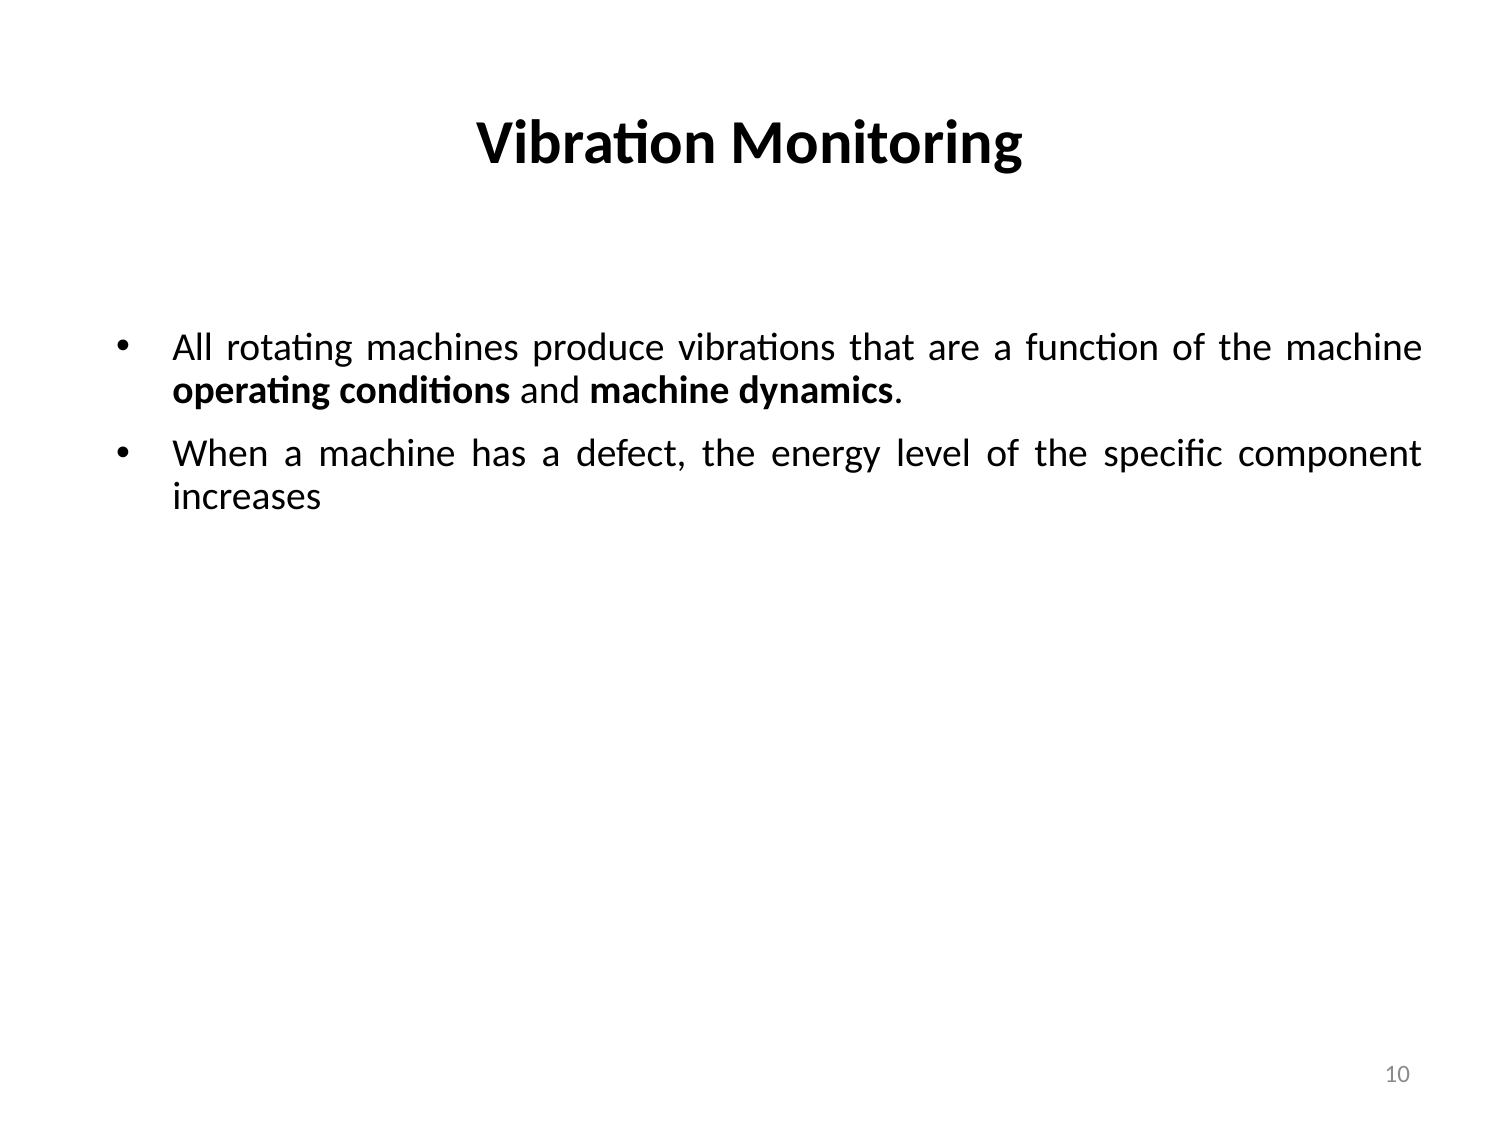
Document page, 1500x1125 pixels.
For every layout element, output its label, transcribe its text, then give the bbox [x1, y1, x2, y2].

title Vibration Monitoring [75, 45, 1425, 233]
slide_number 10 [1074, 1042, 1425, 1103]
list All rotating machines produce vibrations that are a function of the machine operating conditions and machine dynamics. When a machine has a defect, the energy level of the specific component increases [101, 318, 1440, 977]
